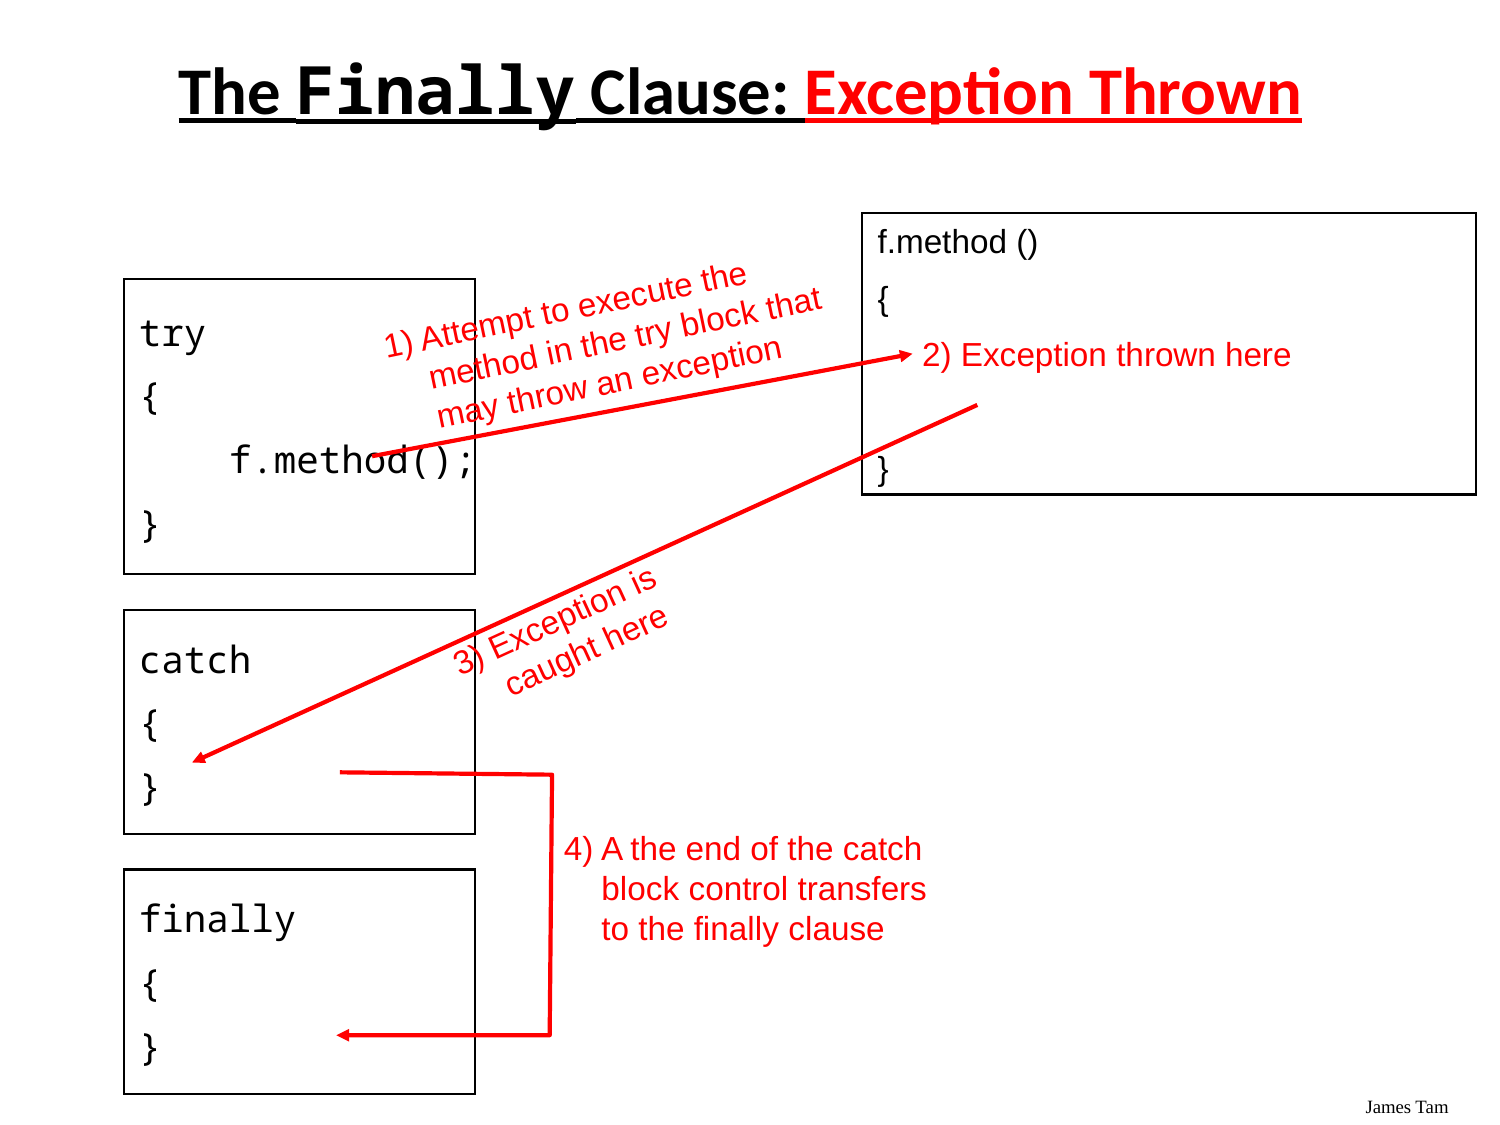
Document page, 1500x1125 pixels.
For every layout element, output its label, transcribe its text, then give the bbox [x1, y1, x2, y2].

text_box finally { } [123, 869, 475, 1094]
text_box f.method () { } [862, 213, 1477, 495]
text_box catch { } [123, 609, 333, 835]
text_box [191, 404, 978, 763]
title The Finally Clause: Exception Thrown [70, 49, 1411, 136]
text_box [371, 266, 913, 403]
text_box try { f.method(); } [123, 278, 366, 575]
text_box 2) Exception thrown here [916, 326, 1321, 381]
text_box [336, 772, 975, 1042]
